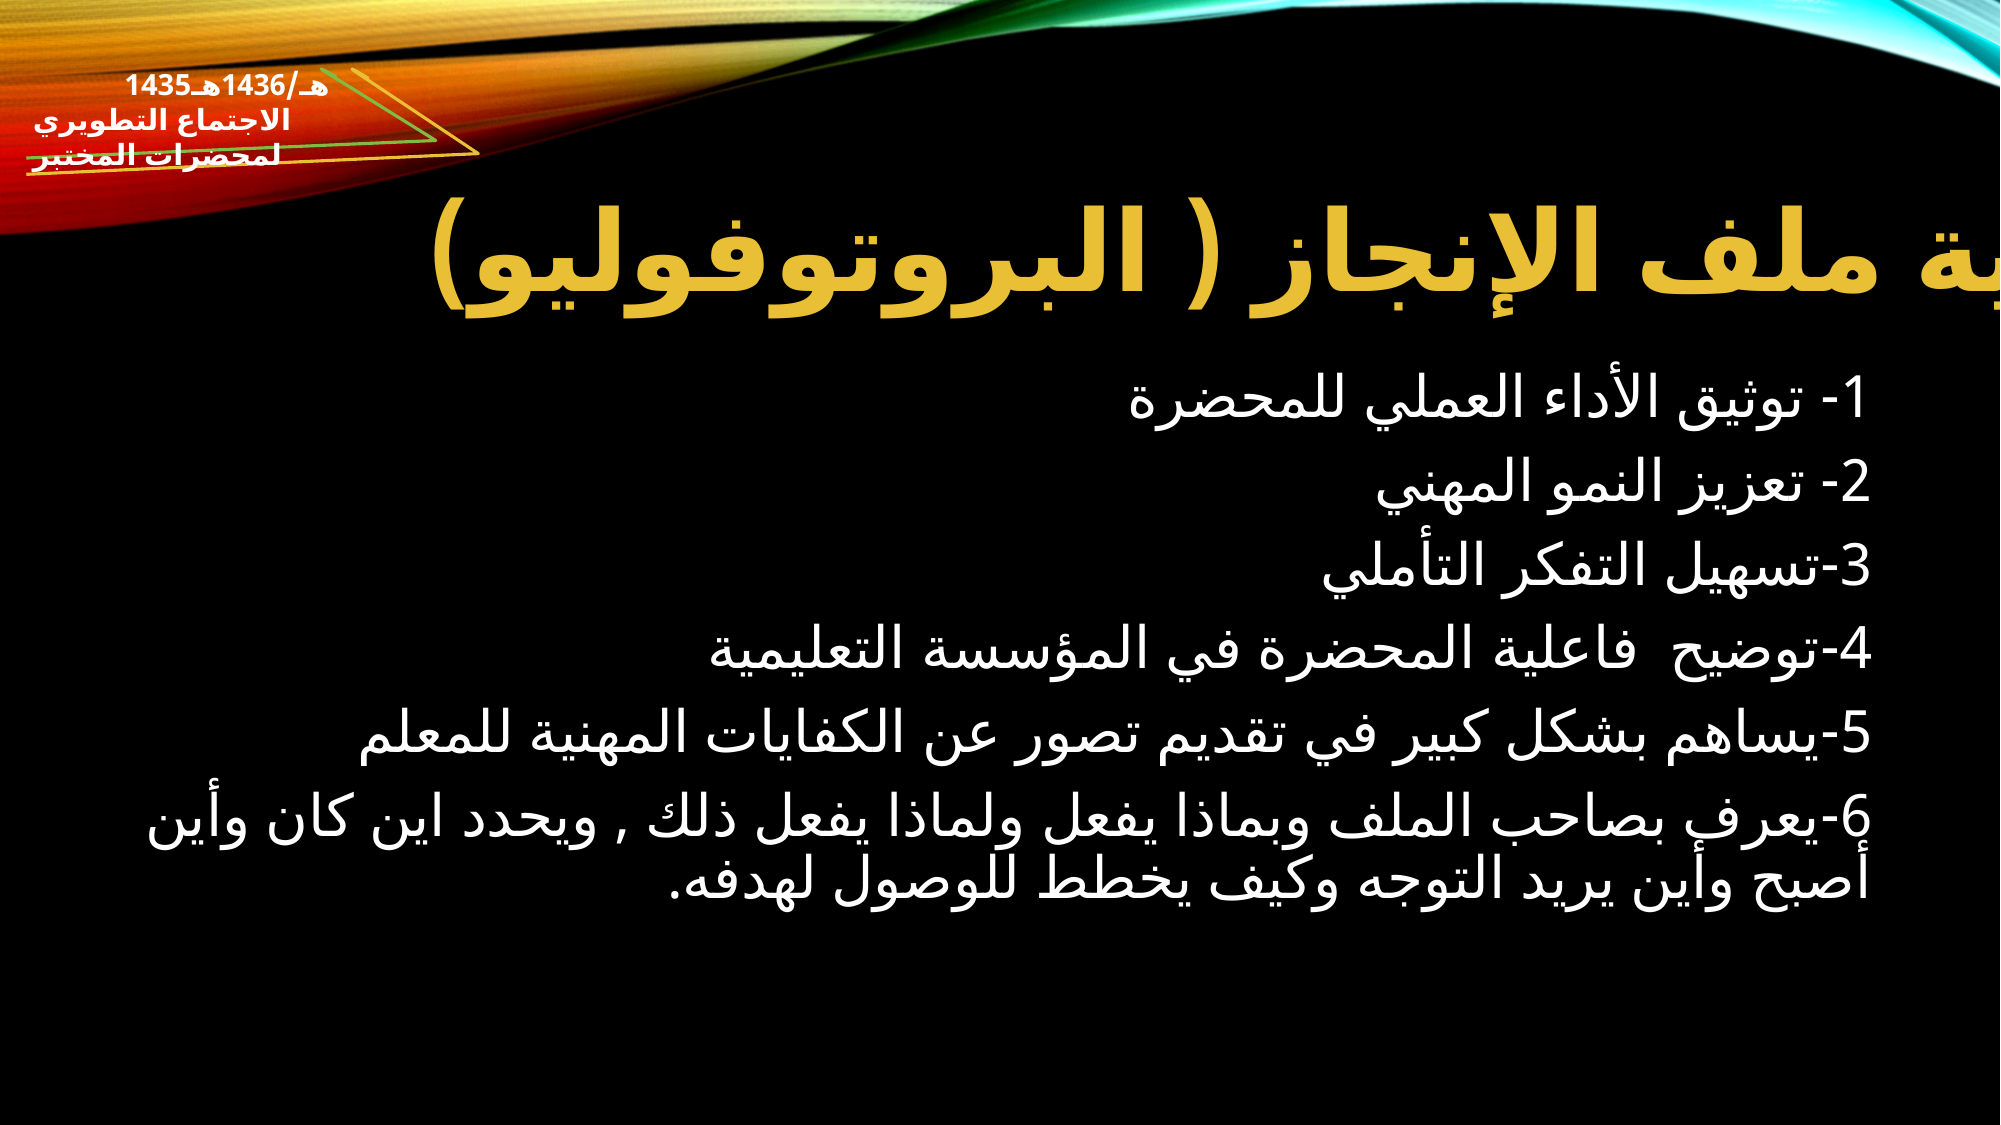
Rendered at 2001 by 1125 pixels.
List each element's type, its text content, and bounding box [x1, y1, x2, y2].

text_box أهمية ملف الإنجاز ( البروتوفوليو) [412, 171, 2000, 321]
text_box 1435هـ/1436هـ الاجتماع التطويري لمحضرات المختبر [18, 58, 436, 179]
text_box [436, 123, 480, 158]
list 1- توثيق الأداء العملي للمحضرة 2- تعزيز النمو المهني 3-تسهيل التفكر التأملي 4-توضيح فاعلية المحضرة في المؤسسة التعليمية 5-يساهم بشكل كبير في تقديم تصور عن الكفايات المهنية للمعلم 6-يعرف بصاحب الملف وبماذا يفعل ولماذا يفعل ذلك , ويحدد اين كان وأين أصبح وأين يريد التوجه وكيف يخطط للوصول لهدفه. [112, 360, 1888, 1021]
picture [0, 0, 2000, 237]
